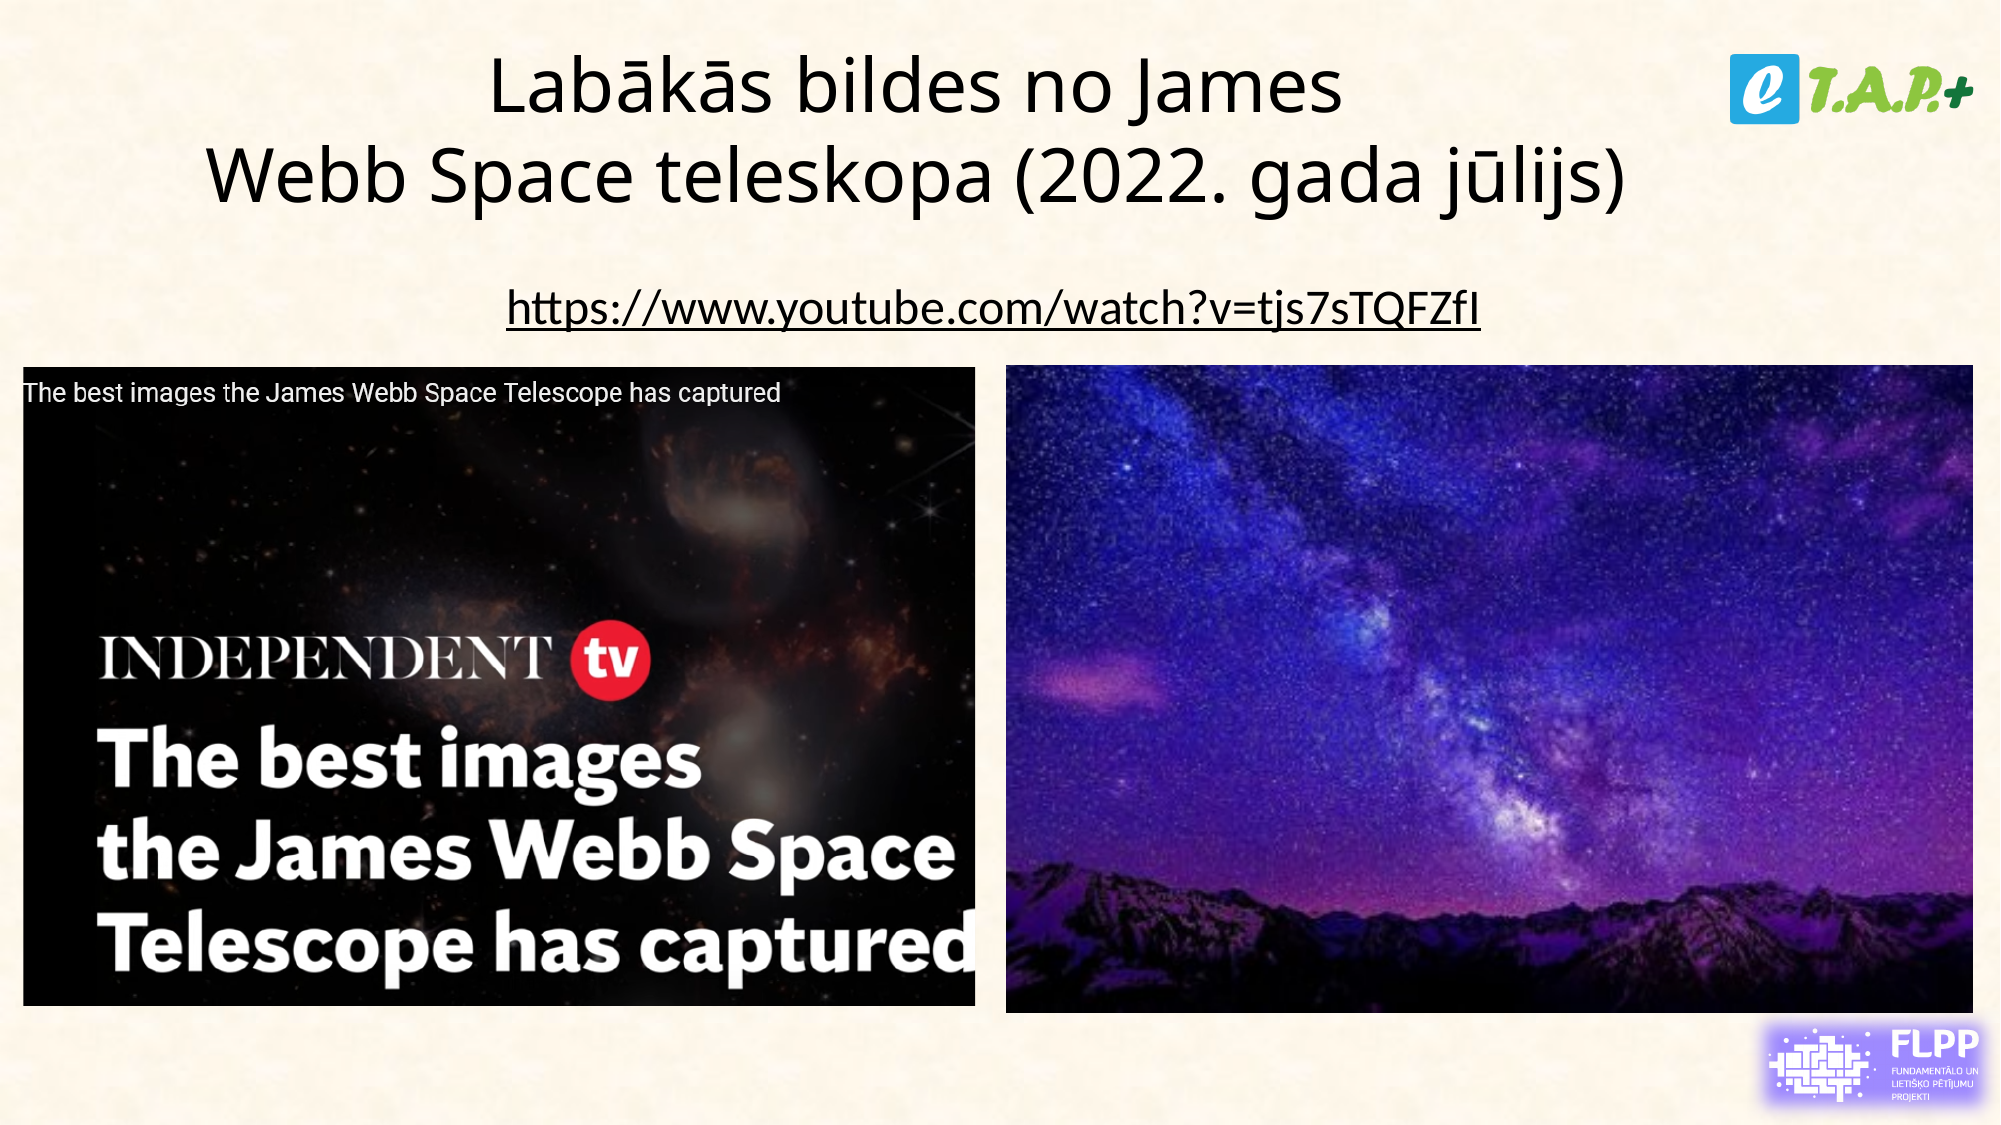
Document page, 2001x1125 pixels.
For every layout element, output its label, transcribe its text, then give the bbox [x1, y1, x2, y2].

list https://www.youtube.com/watch?v=tjs7sTQFZfI [164, 274, 1835, 366]
picture [1695, 25, 2001, 151]
title Morālie pretstati un morāli neitrāli pretstati [1767, 1027, 1980, 1103]
picture [23, 367, 976, 1006]
text_box Labākās bildes no James Webb Space teleskopa (2022. gada jūlijs)​ [105, 29, 1728, 225]
picture [1006, 364, 1973, 1013]
picture [1773, 1033, 1975, 1097]
